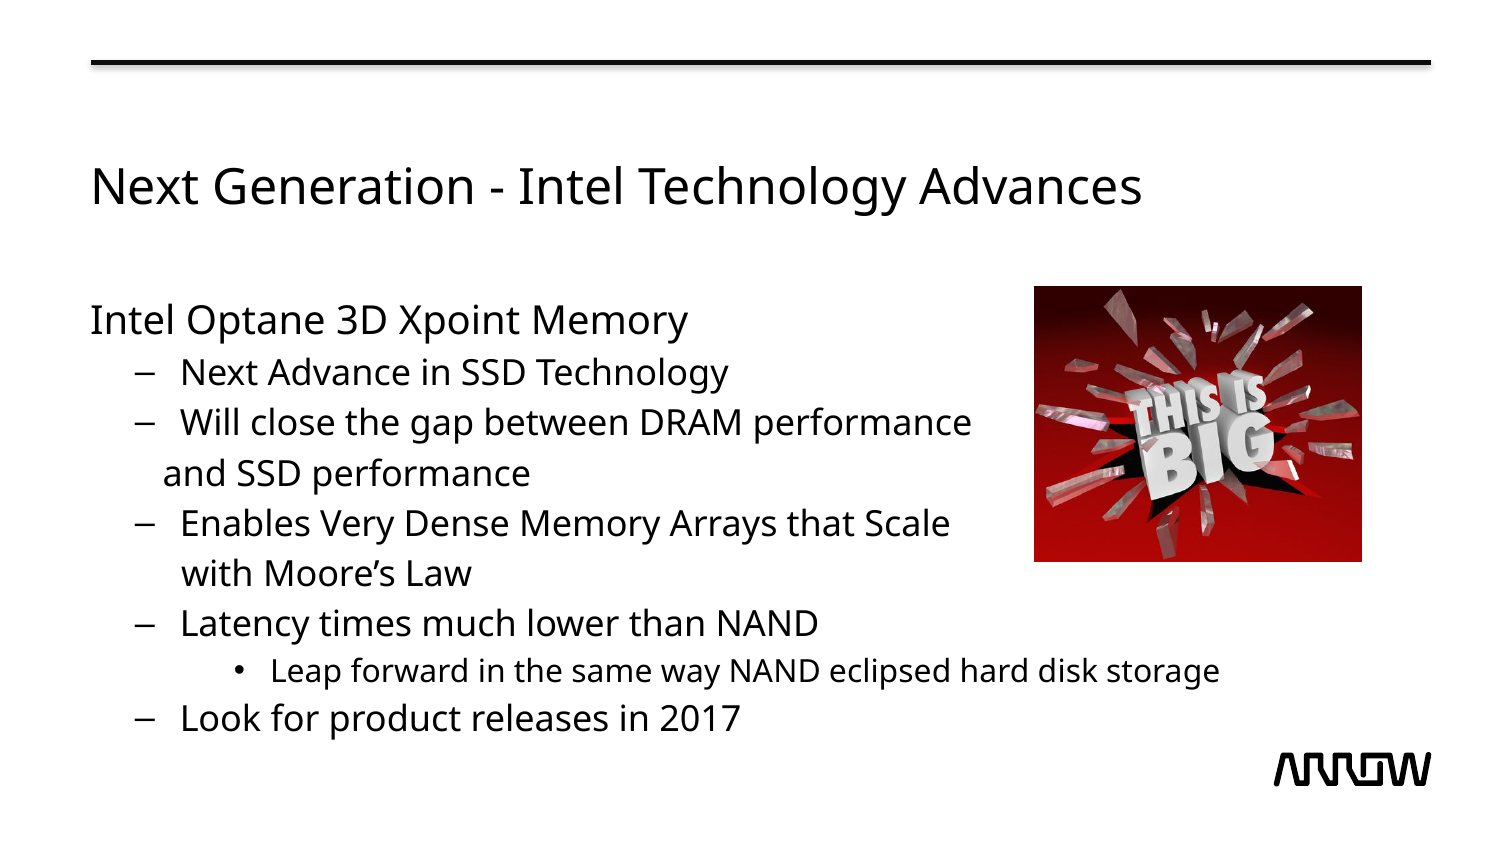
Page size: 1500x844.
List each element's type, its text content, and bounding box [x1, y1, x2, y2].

list Intel Optane 3D Xpoint Memory Next Advance in SSD Technology Will close the gap between DRAM performance and SSD performance Enables Very Dense Memory Arrays that Scale with Moore’s Law Latency times much lower than NAND Leap forward in the same way NAND eclipsed hard disk storage Look for product releases in 2017 [75, 286, 1450, 748]
title Next Generation - Intel Technology Advances [75, 111, 1425, 258]
picture [1034, 286, 1362, 562]
